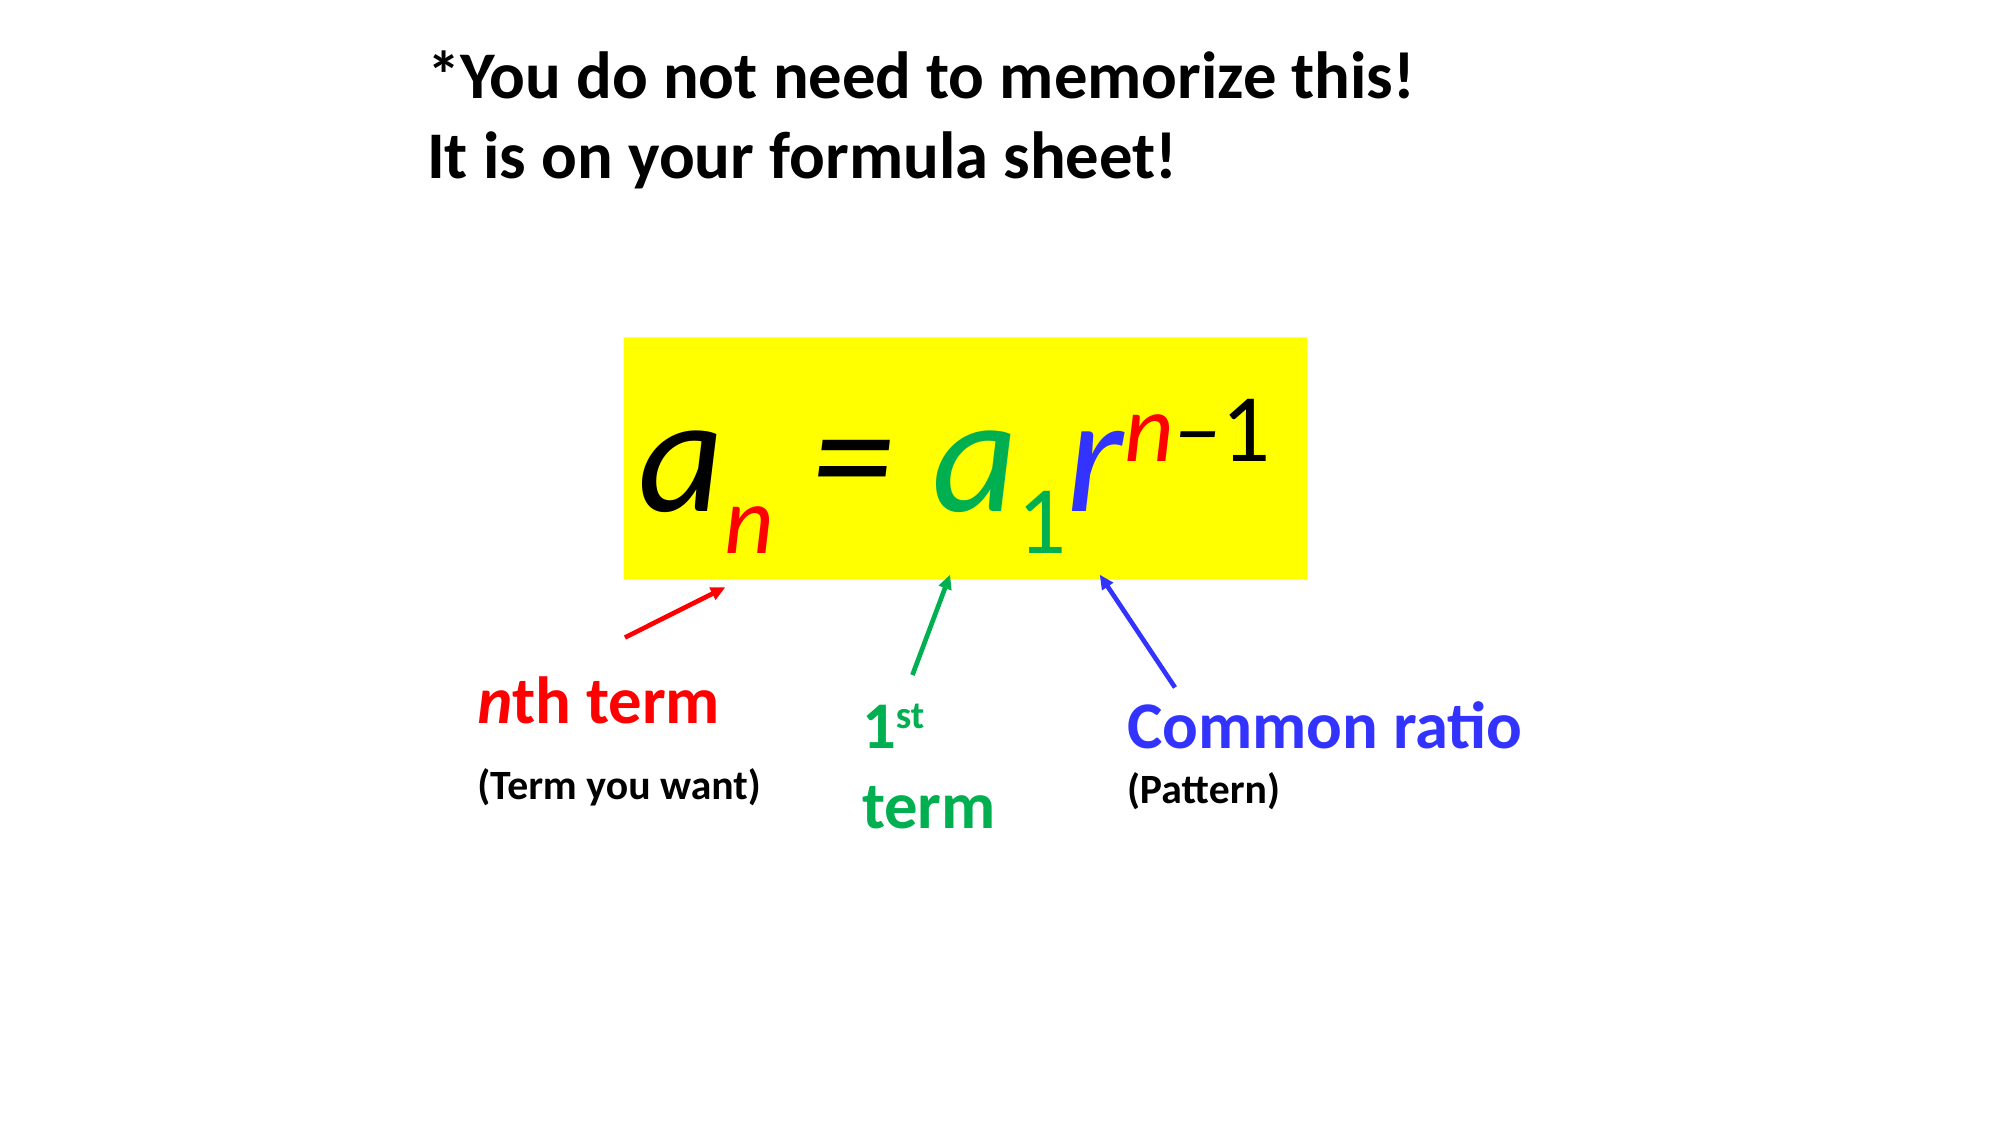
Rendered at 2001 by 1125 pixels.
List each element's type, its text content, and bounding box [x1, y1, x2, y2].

text_box *You do not need to memorize this! It is on your formula sheet! [412, 24, 2000, 200]
text_box an = a1rn–1 [623, 337, 1308, 573]
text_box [462, 574, 1556, 853]
